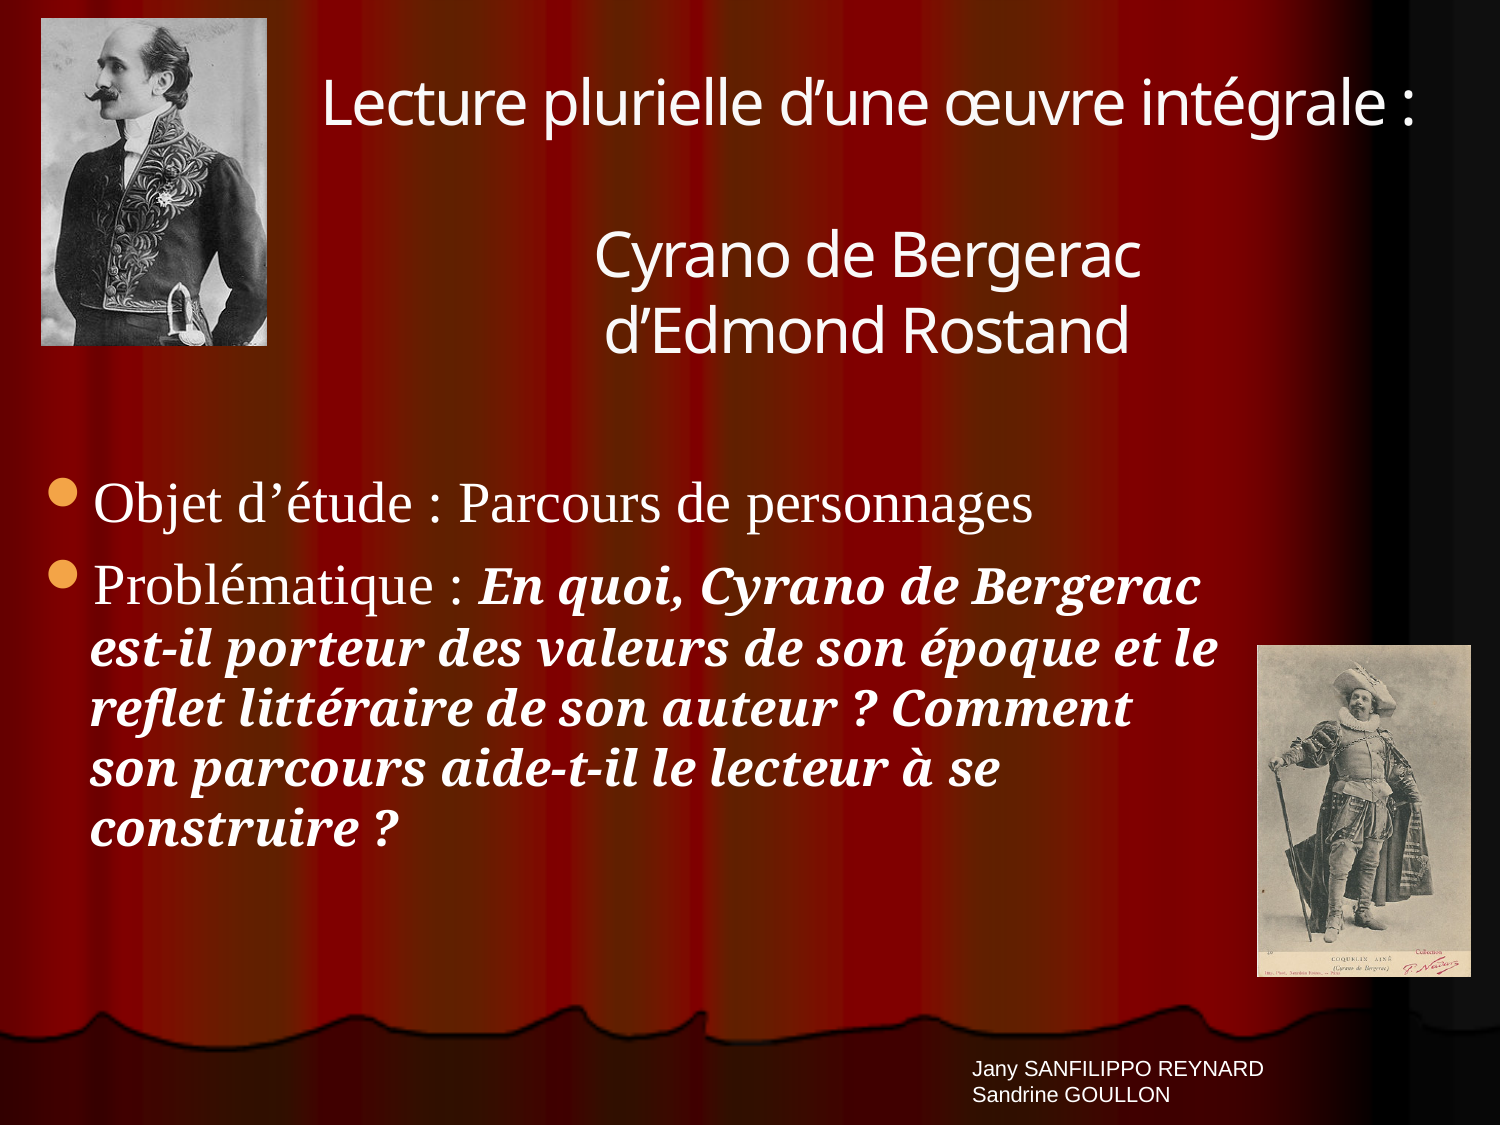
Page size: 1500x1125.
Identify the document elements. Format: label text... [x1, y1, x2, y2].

title Lecture plurielle d’une œuvre intégrale : Cyrano de Bergerac d’Edmond Rostand [301, 54, 1436, 374]
text_box Jany SANFILIPPO REYNARD Sandrine GOULLON [957, 1046, 1371, 1114]
list Objet d’étude : Parcours de personnages Problématique : En quoi, Cyrano de Bergerac est-il porteur des valeurs de son époque et le reflet littéraire de son auteur ? Comment son parcours aide-t-il le lecteur à se construire ? [29, 456, 1237, 882]
picture [0, 0, 1500, 1125]
